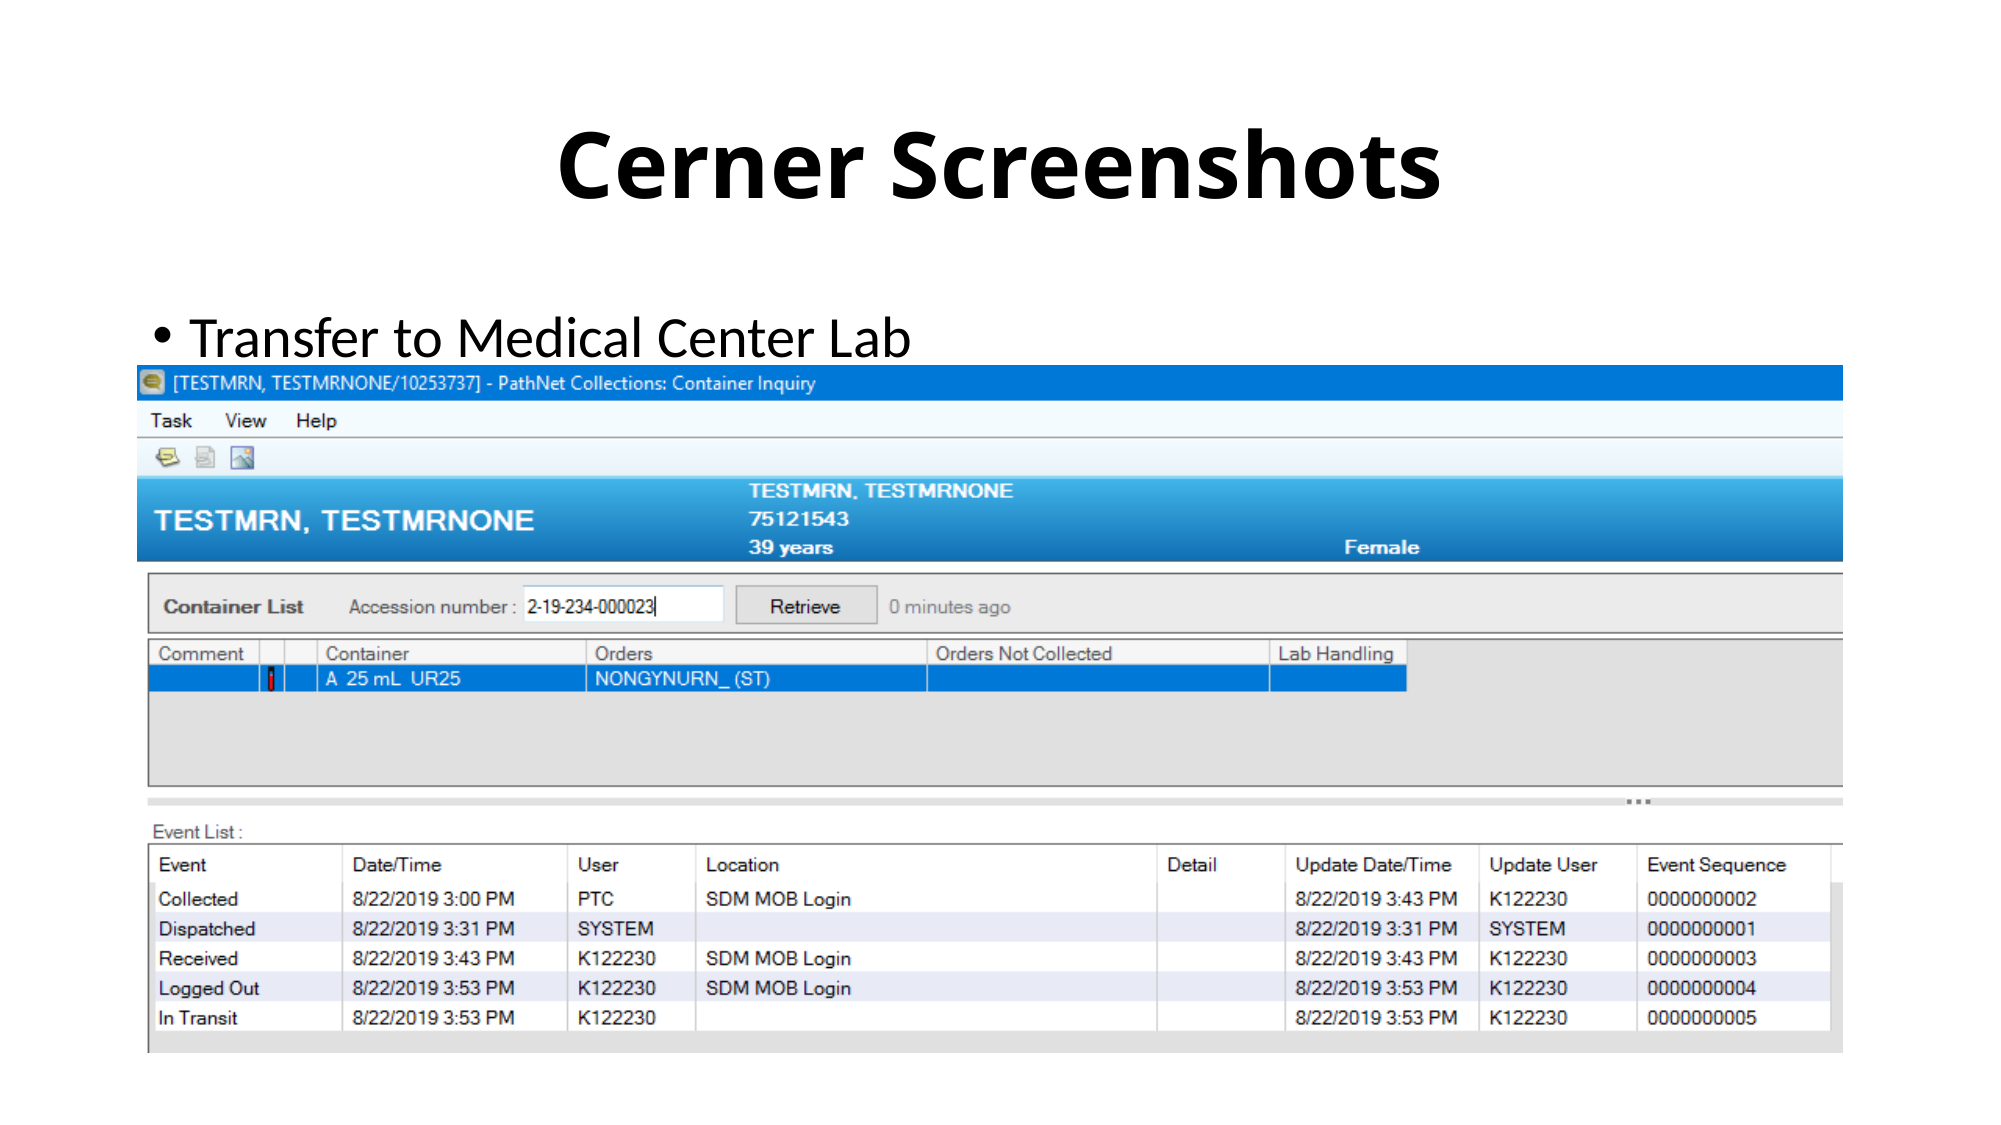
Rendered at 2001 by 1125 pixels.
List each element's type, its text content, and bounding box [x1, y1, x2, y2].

list Transfer to Medical Center Lab [137, 299, 1863, 1014]
title Cerner Screenshots [137, 59, 1863, 278]
picture [137, 365, 1843, 1053]
